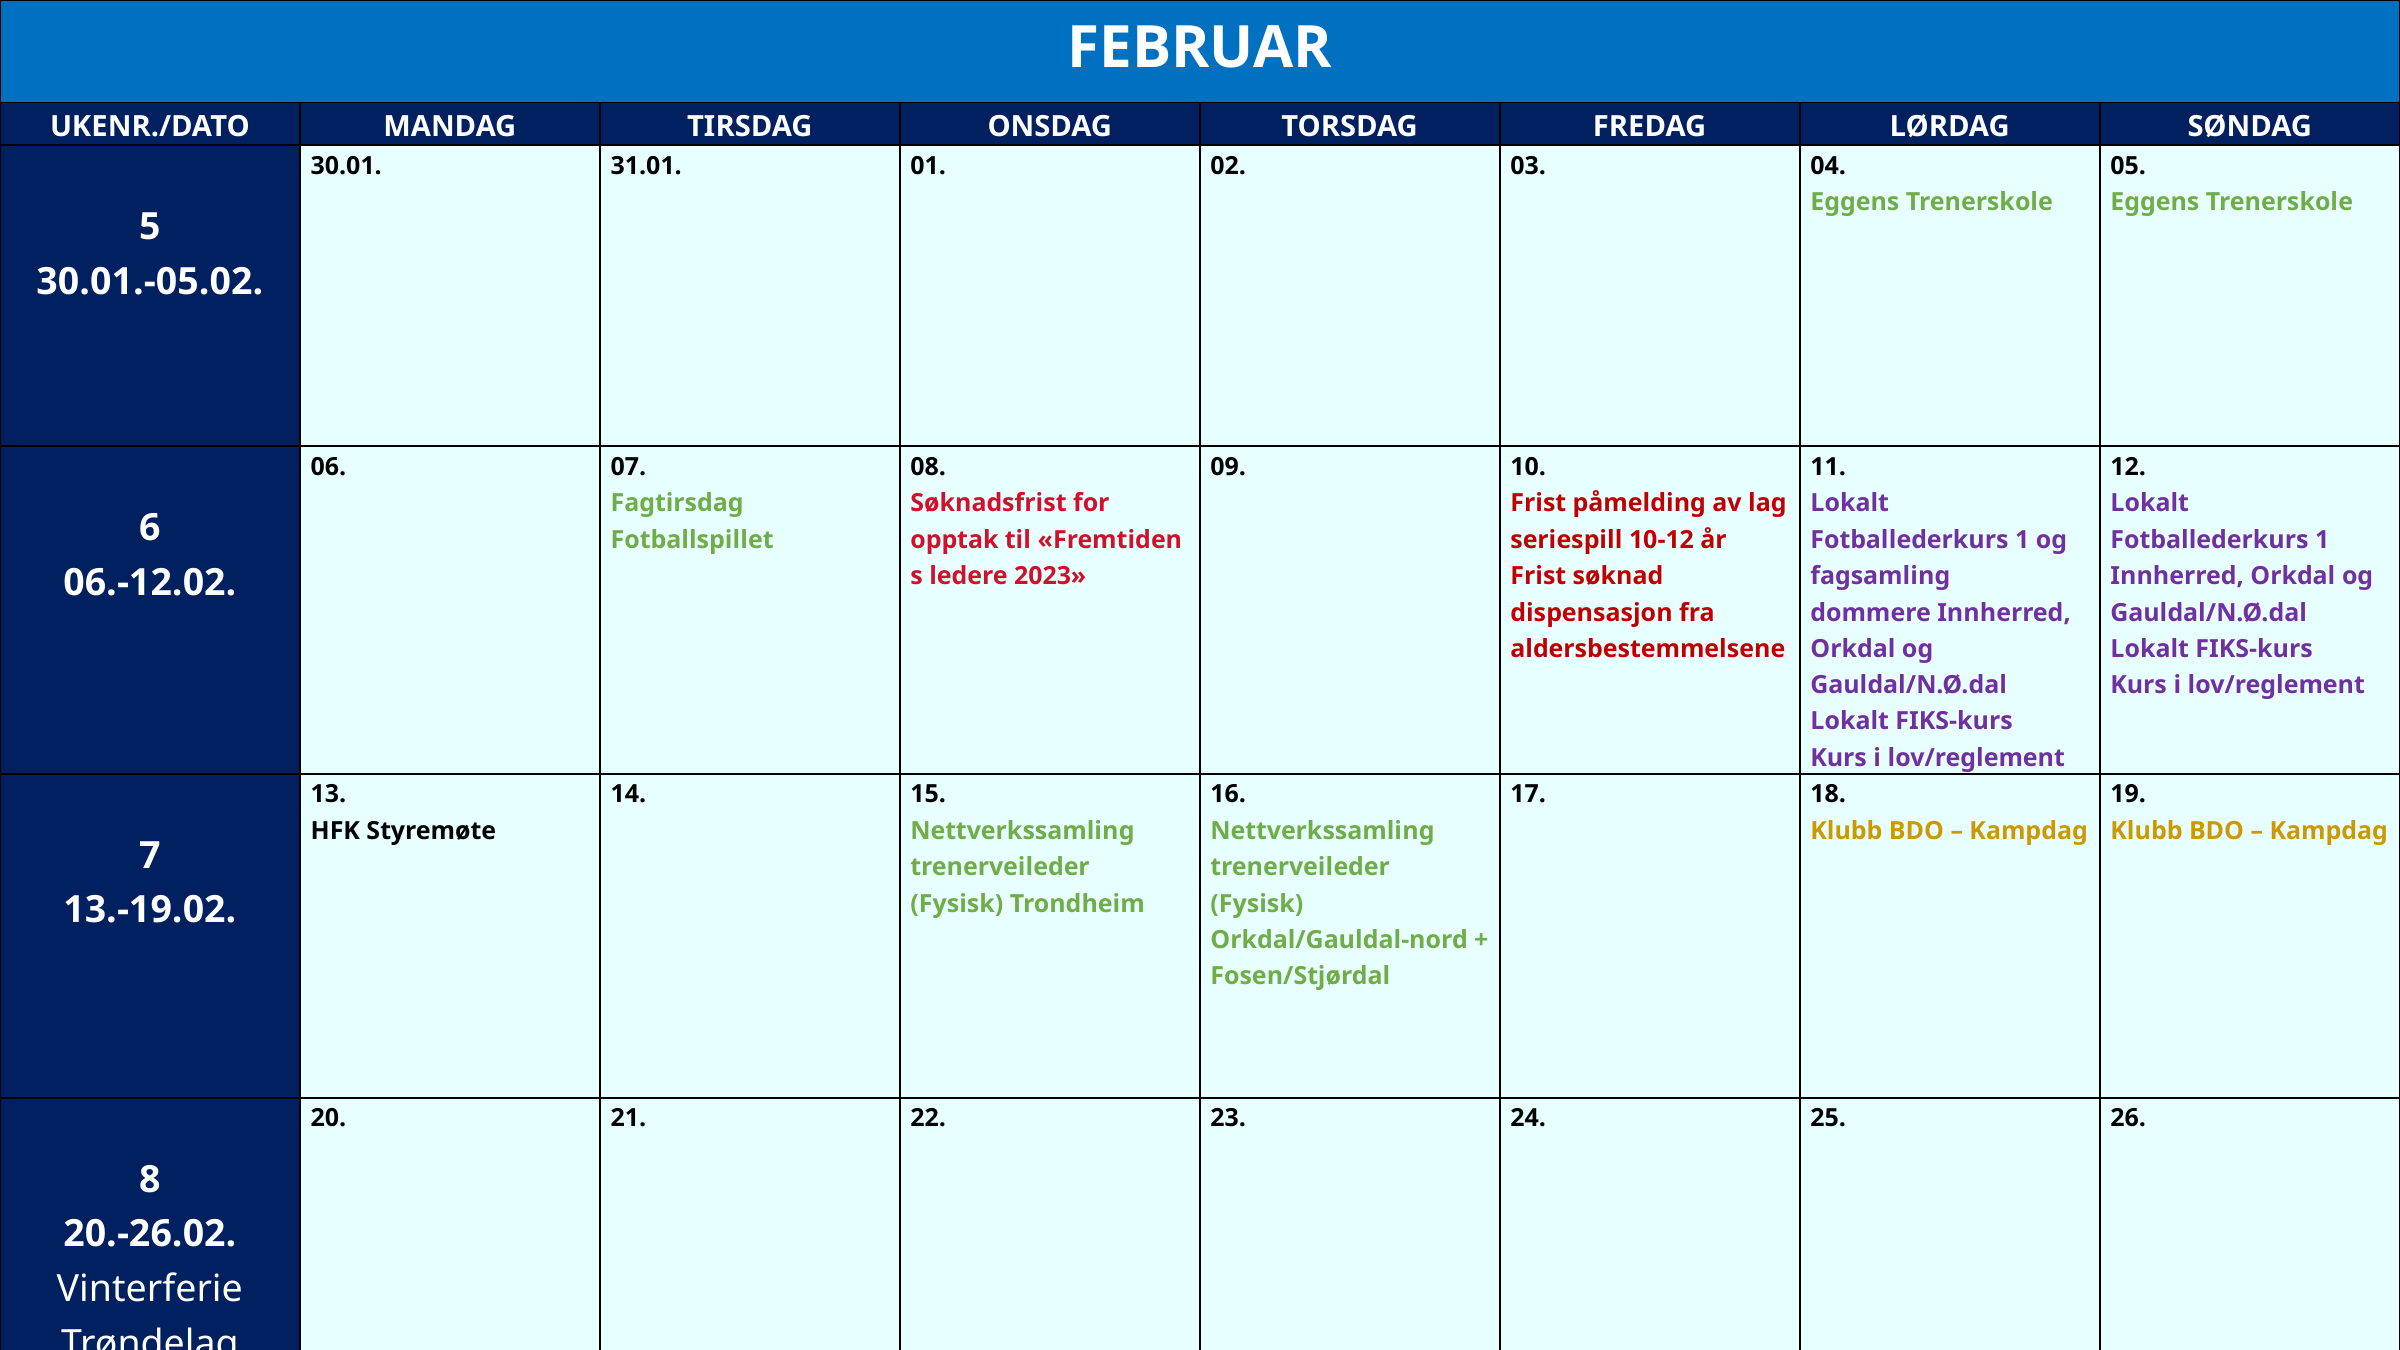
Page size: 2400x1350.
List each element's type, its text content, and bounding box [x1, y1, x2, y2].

table_cell 01. [901, 146, 1199, 445]
table_cell 08. Søknadsfrist for opptak til «Fremtidens ledere 2023» [901, 447, 1199, 773]
table_cell 30.01. [301, 146, 599, 445]
table_cell 06. [301, 447, 599, 773]
table_cell 6 06.-12.02. [1, 447, 299, 773]
table_cell 15. Nettverkssamling trenerveileder (Fysisk) Trondheim [901, 775, 1199, 1097]
table_header FEBRUAR [1, 1, 2399, 102]
table_cell 8 20.-26.02. Vinterferie Trøndelag [1, 1099, 299, 1350]
table_cell 25. [1801, 1099, 2099, 1350]
table_cell 09. [1201, 447, 1499, 773]
table_cell 04. Eggens Trenerskole [1801, 146, 2099, 445]
table_cell 24. [1501, 1099, 1799, 1350]
table_cell 10. Frist påmelding av lag seriespill 10-12 år Frist søknad dispensasjon fra aldersbestemmelsene [1501, 447, 1799, 773]
table_cell 23. [1201, 1099, 1499, 1350]
table_cell 07. Fagtirsdag Fotballspillet [601, 447, 899, 773]
table_cell 17. [1501, 775, 1799, 1097]
table_cell TORSDAG [1201, 103, 1499, 144]
table_cell 02. [1201, 146, 1499, 445]
table_cell 22. [901, 1099, 1199, 1350]
table_cell 5 30.01.-05.02. [1, 146, 299, 445]
table_cell FREDAG [1501, 103, 1799, 144]
table_cell 7 13.-19.02. [1, 775, 299, 1097]
table_cell 13. HFK Styremøte [301, 775, 599, 1097]
table_cell 26. [2101, 1099, 2399, 1350]
table_cell 20. [301, 1099, 599, 1350]
table_cell 05. Eggens Trenerskole [2101, 146, 2399, 445]
table_cell LØRDAG [1801, 103, 2099, 144]
table_cell UKENR./DATO [1, 103, 299, 144]
table_cell 19. Klubb BDO – Kampdag [2101, 775, 2399, 1097]
table_cell 31.01. [601, 146, 899, 445]
table_cell ONSDAG [901, 103, 1199, 144]
table_cell 18. Klubb BDO – Kampdag [1801, 775, 2099, 1097]
table_cell MANDAG [301, 103, 599, 144]
table_cell 14. [601, 775, 899, 1097]
table_cell SØNDAG [2101, 103, 2399, 144]
table_cell 21. [601, 1099, 899, 1350]
table_cell 12. Lokalt Fotballederkurs 1 Innherred, Orkdal og Gauldal/N.Ø.dal Lokalt FIKS-kurs Kurs i lov/reglement [2101, 447, 2399, 773]
table_cell 16. Nettverkssamling trenerveileder (Fysisk) Orkdal/Gauldal-nord + Fosen/Stjørdal [1201, 775, 1499, 1097]
table_cell 03. [1501, 146, 1799, 445]
table_cell TIRSDAG [601, 103, 899, 144]
table_cell 11. Lokalt Fotballederkurs 1 og fagsamling dommere Innherred, Orkdal og Gauldal/N.Ø.dal Lokalt FIKS-kurs Kurs i lov/reglement [1801, 447, 2099, 773]
